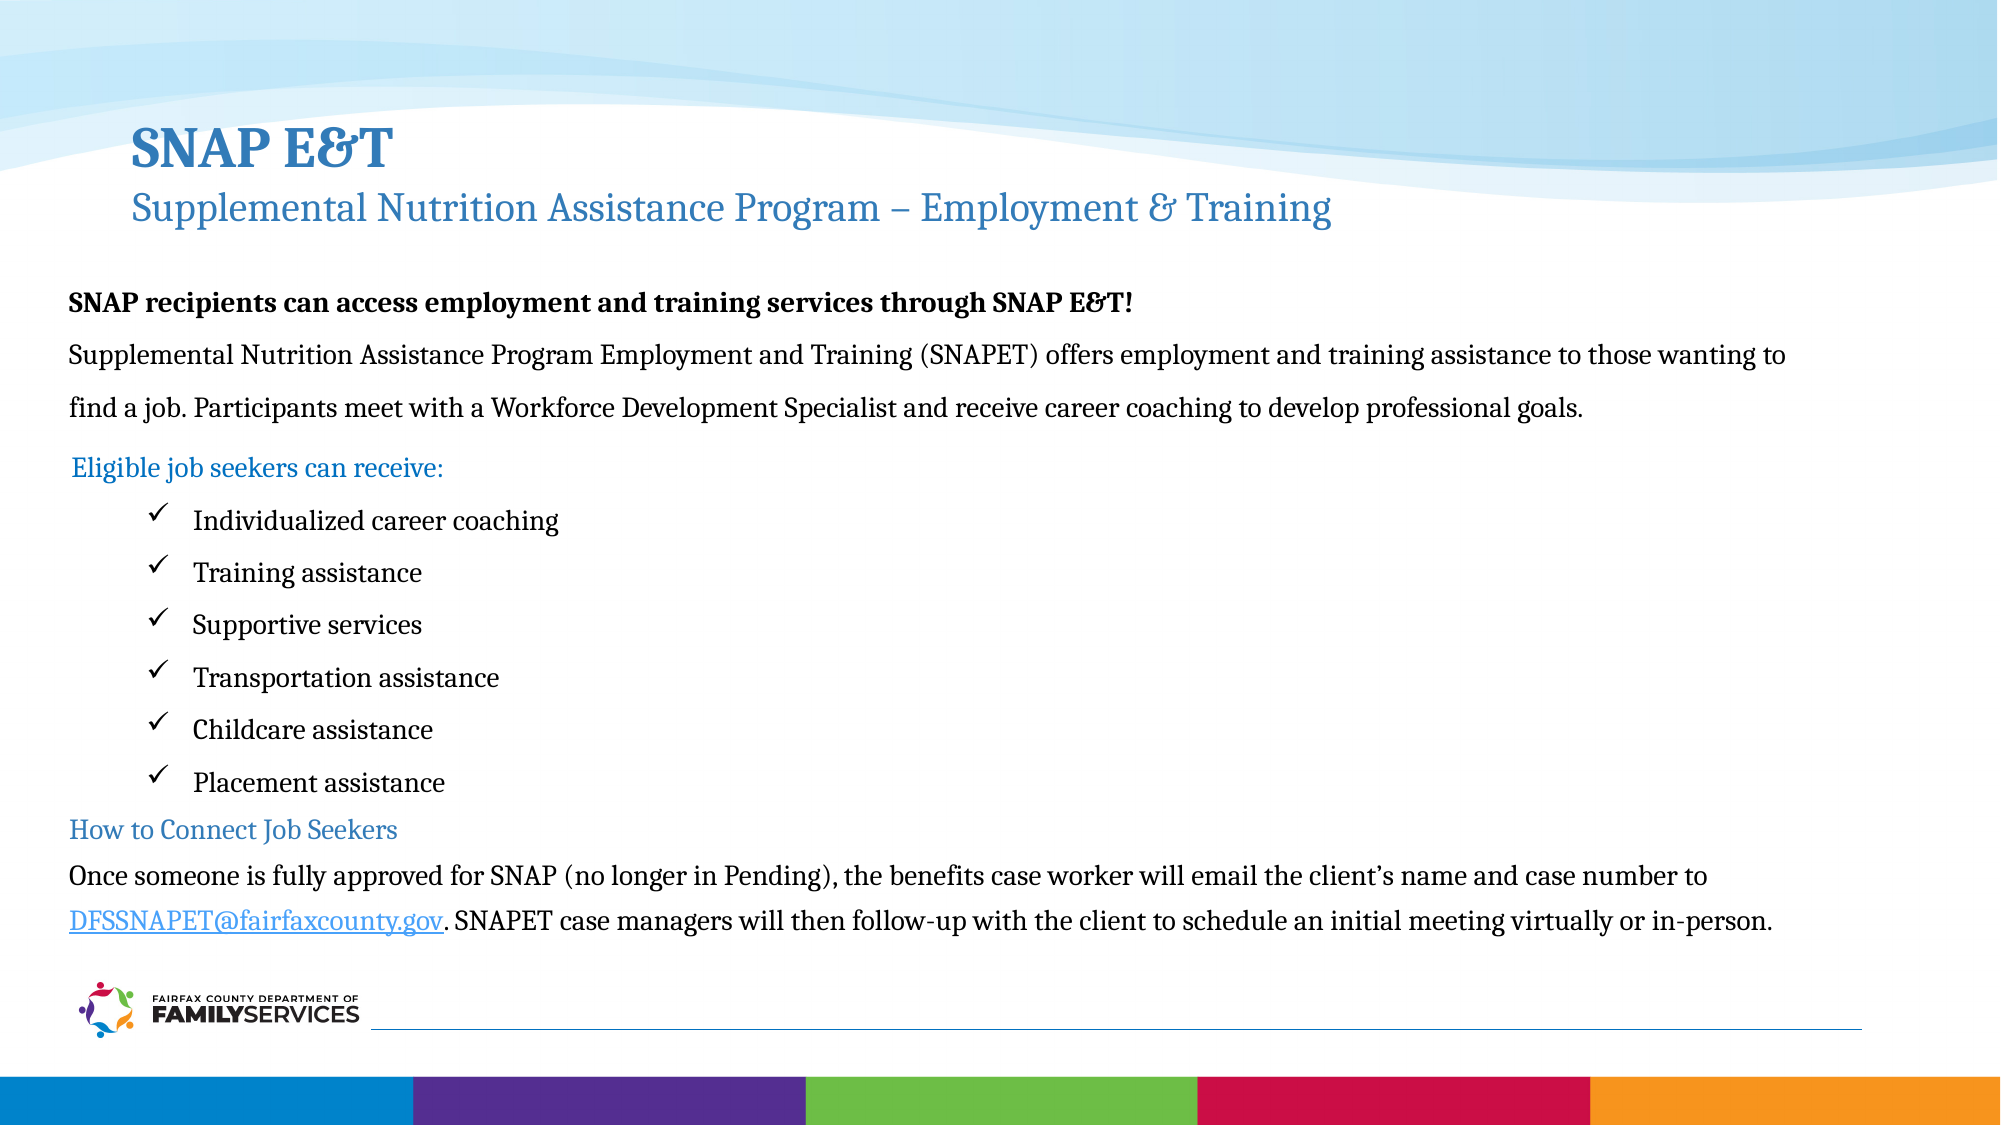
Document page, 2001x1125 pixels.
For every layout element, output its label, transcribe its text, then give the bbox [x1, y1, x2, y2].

text_box SNAP recipients can access employment and training services through SNAP E&T! Supplemental Nutrition Assistance Program Employment and Training (SNAPET) offers employment and training assistance to those wanting to find a job. Participants meet with a Workforce Development Specialist and receive career coaching to develop professional goals. [54, 258, 1820, 431]
text_box Eligible job seekers can receive: Individualized career coaching Training assistance Supportive services Transportation assistance Childcare assistance Placement assistance [0, 423, 724, 806]
text_box How to Connect Job Seekers Once someone is fully approved for SNAP (no longer in Pending), the benefits case worker will email the client’s name and case number to DFSSNAPET@fairfaxcounty.gov. SNAPET case managers will then follow-up with the client to schedule an initial meeting virtually or in-person. [54, 803, 1918, 1001]
picture [0, 0, 2001, 1125]
text_box SNAP E&T Supplemental Nutrition Assistance Program – Employment & Training [132, 102, 1898, 237]
